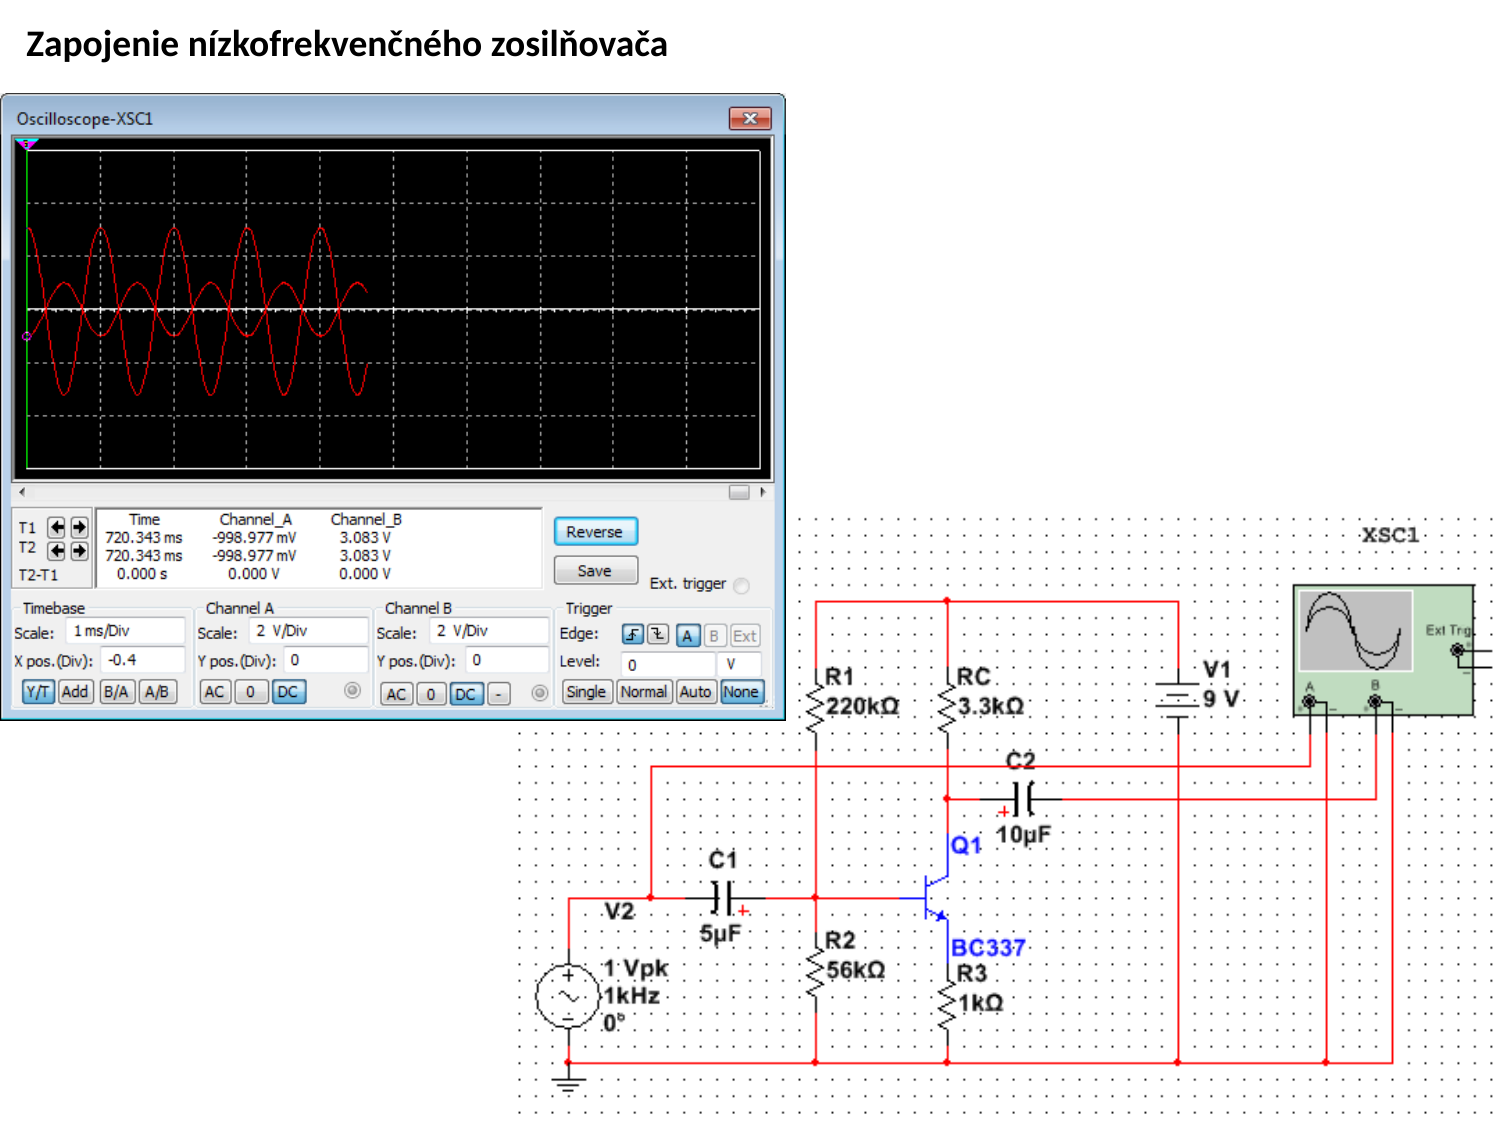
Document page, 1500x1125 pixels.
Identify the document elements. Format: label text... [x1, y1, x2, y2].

picture [0, 93, 1500, 1125]
text_box Zapojenie nízkofrekvenčného zosilňovača [11, 11, 1407, 72]
